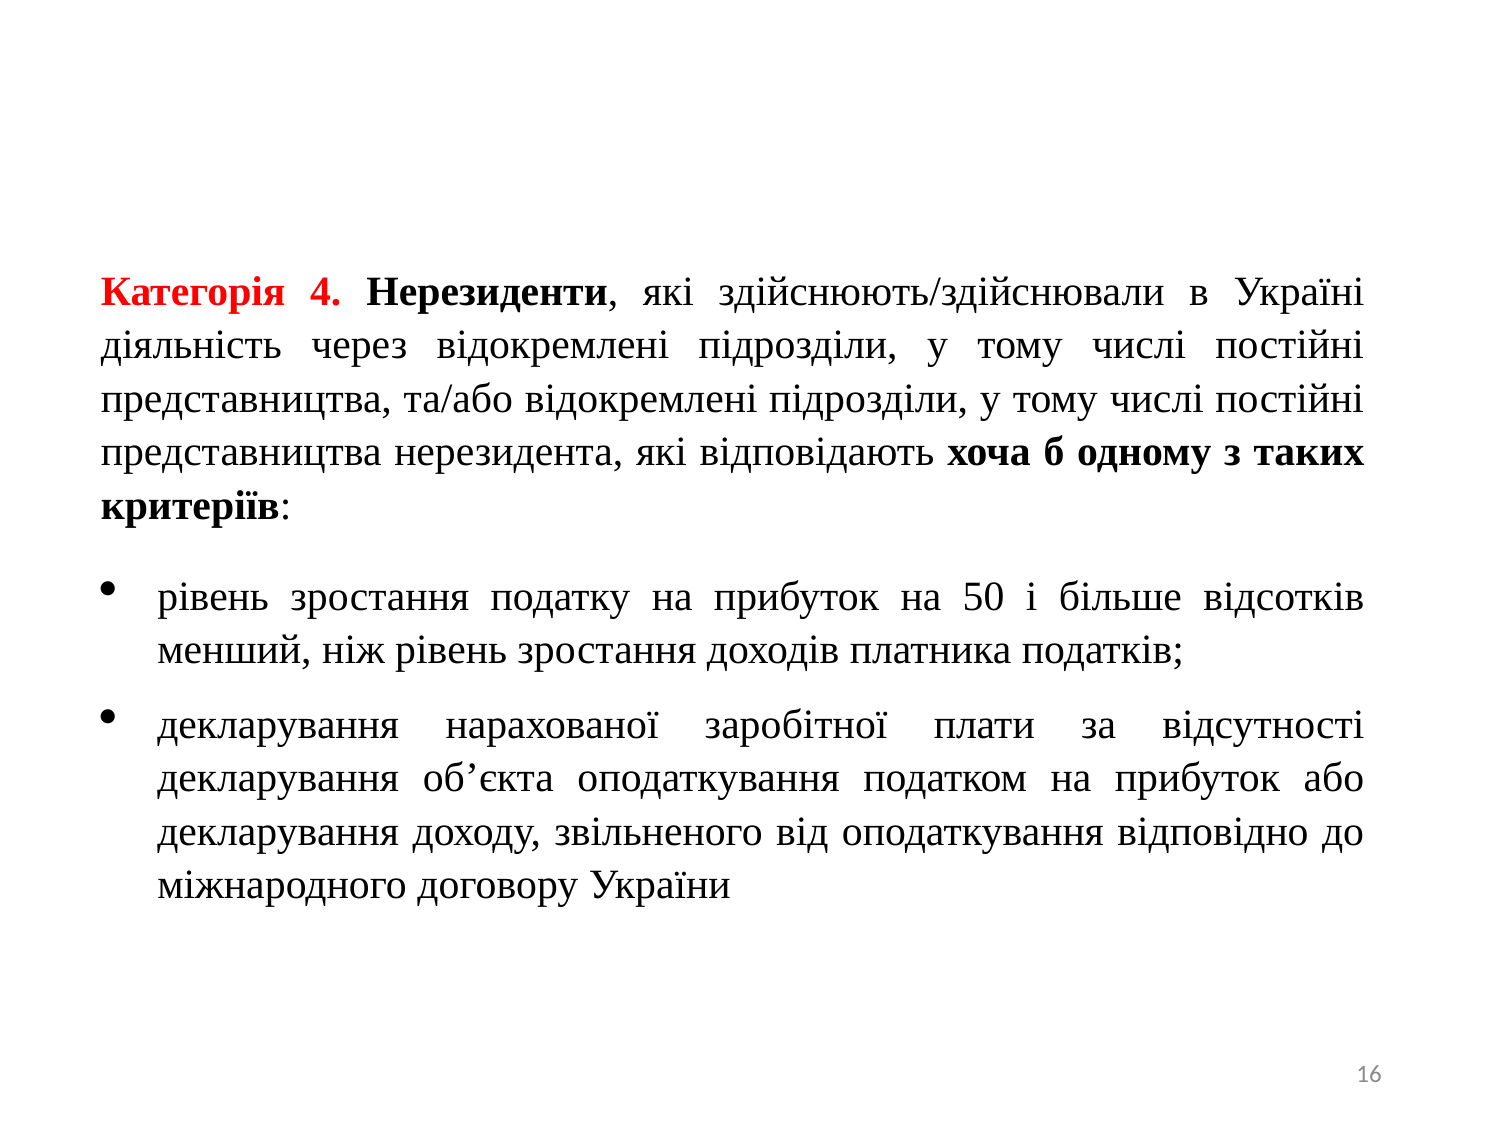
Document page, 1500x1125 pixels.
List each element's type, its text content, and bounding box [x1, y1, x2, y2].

list Категорія 4. Нерезиденти, які здійснюють/здійснювали в Україні діяльність через відокремлені підрозділи, у тому числі постійні представництва, та/або відокремлені підрозділи, у тому числі постійні представництва нерезидента, які відповідають хоча б одному з таких критеріїв: рівень зростання податку на прибуток на 50 і більше відсотків менший, ніж рівень зростання доходів платника податків; декларування нарахованої заробітної плати за відсутності декларування об’єкта оподаткування податком на прибуток або декларування доходу, звільненого від оподаткування відповідно до міжнародного договору України [85, 252, 1380, 967]
slide_number 16 [1059, 1042, 1397, 1103]
